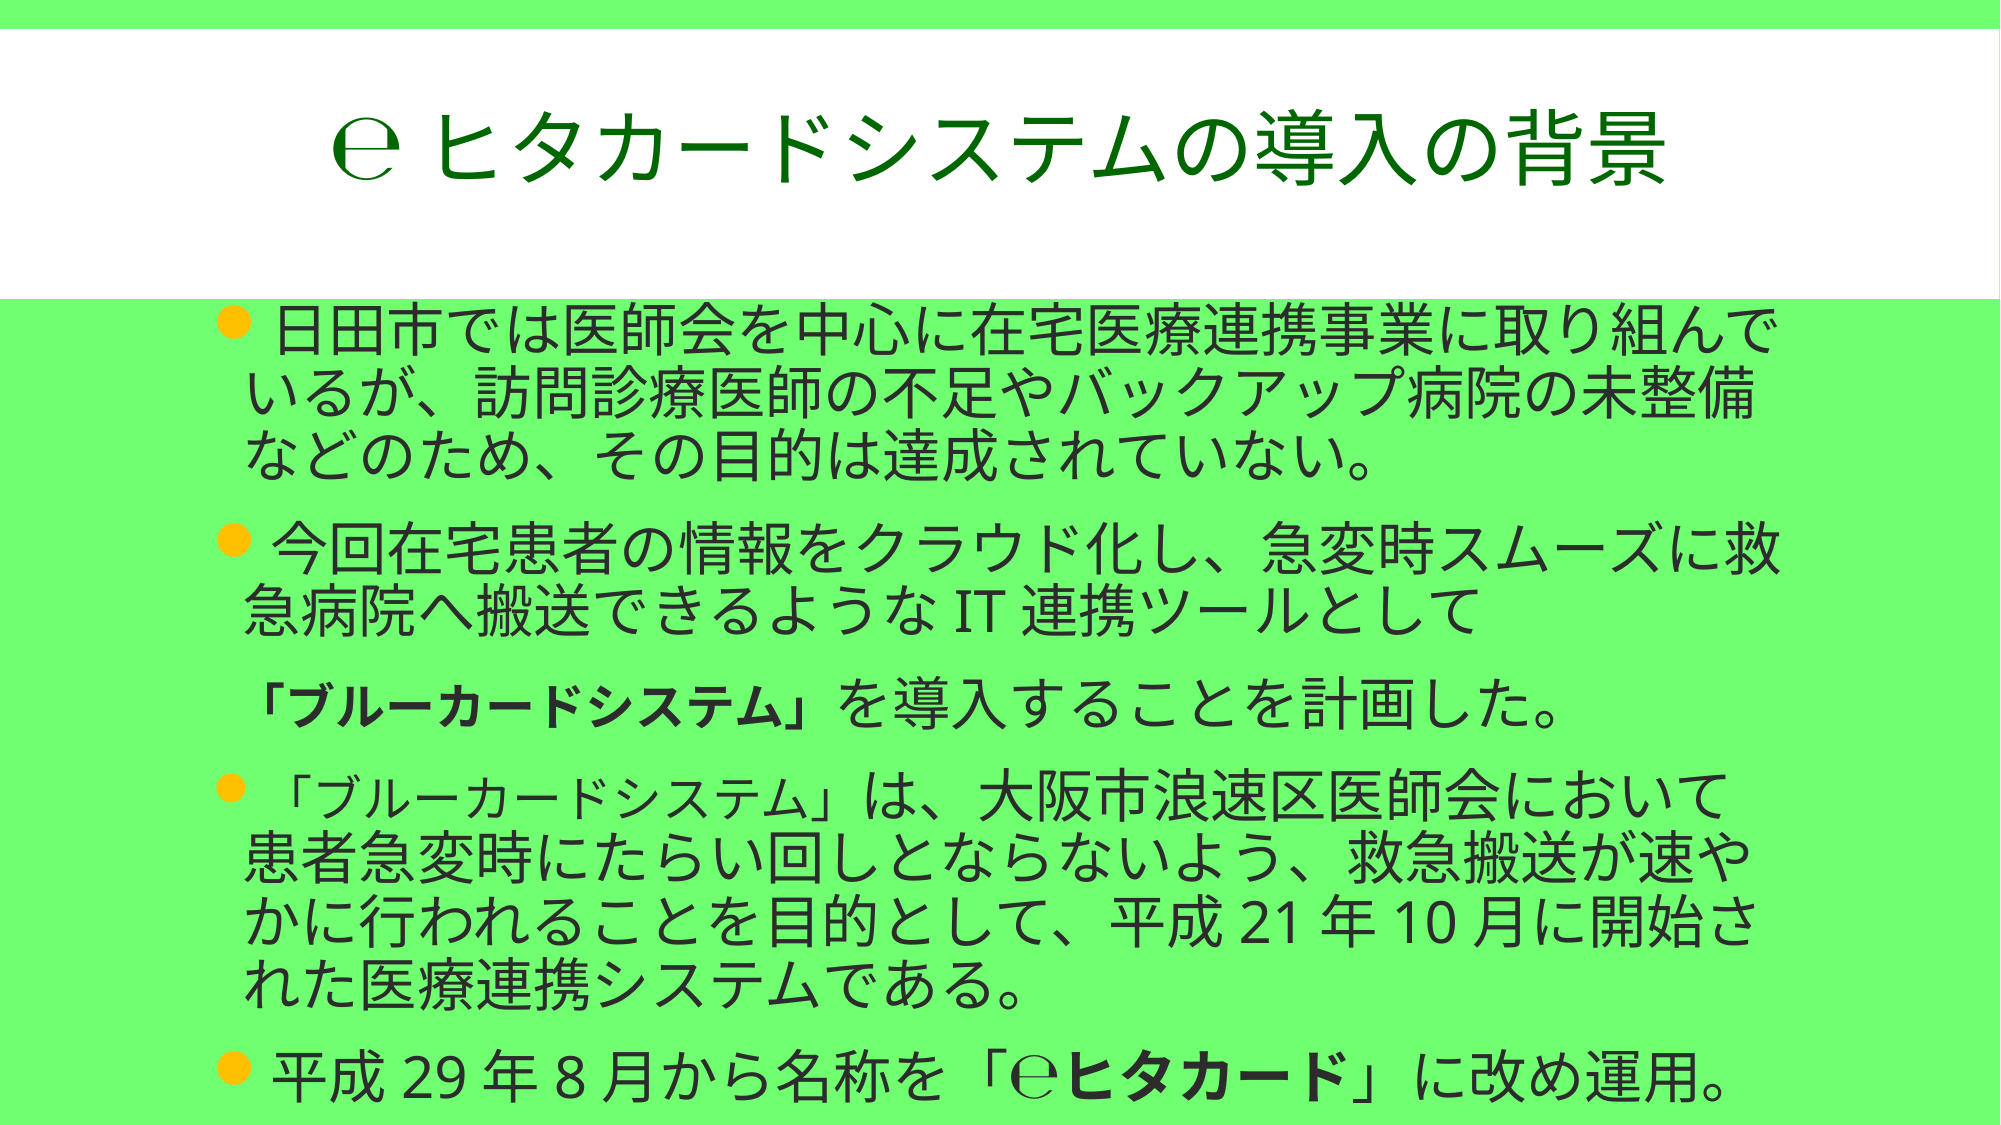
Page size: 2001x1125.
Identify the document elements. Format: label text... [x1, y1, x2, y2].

title ℮ヒタカードシステムの導入の背景 [197, 46, 1803, 263]
list 日田市では医師会を中心に在宅医療連携事業に取り組んでいるが、訪問診療医師の不足やバックアップ病院の未整備などのため、その目的は達成されていない。 今回在宅患者の情報をクラウド化し、急変時スムーズに救急病院へ搬送できるようなIT連携ツールとして 「ブルーカードシステム」を導入することを計画した。 「ブルーカードシステム」は、大阪市浪速区医師会において患者急変時にたらい回しとならないよう、救急搬送が速やかに行われることを目的として、平成21年10月に開始された医療連携システムである。 平成29年8月から名称を「℮ヒタカード」に改め運用。 [197, 294, 1803, 1125]
